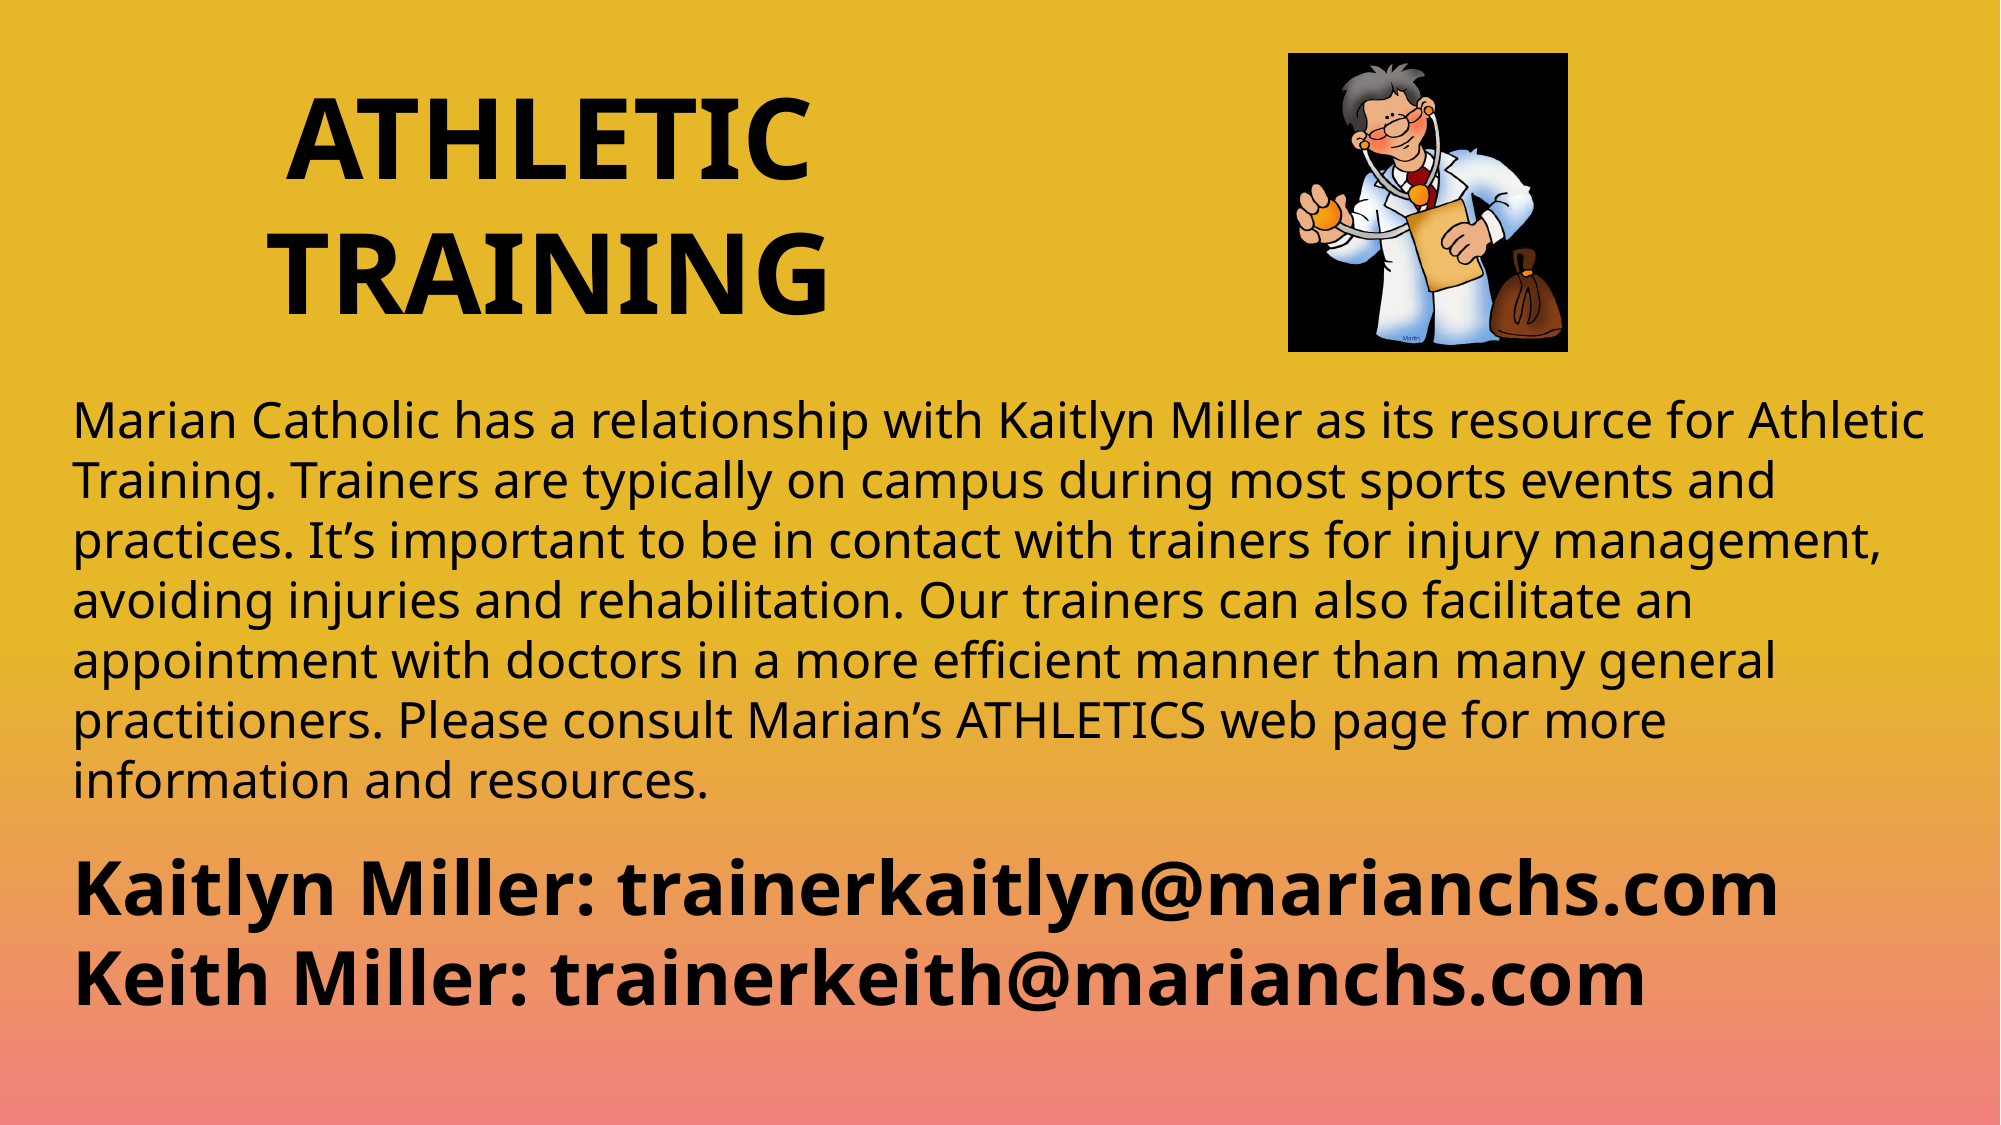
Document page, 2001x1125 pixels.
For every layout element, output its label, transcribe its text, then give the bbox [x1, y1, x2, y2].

text_box Kaitlyn Miller: trainerkaitlyn@marianchs.com Keith Miller: trainerkeith@marianchs.com [57, 833, 1942, 1029]
title ATHLETIC TRAINING [106, 59, 995, 230]
picture [1288, 53, 1568, 352]
text_box Marian Catholic has a relationship with Kaitlyn Miller as its resource for Athletic Training. Trainers are typically on campus during most sports events and practices. It’s important to be in contact with trainers for injury management, avoiding injuries and rehabilitation. Our trainers can also facilitate an appointment with doctors in a more efficient manner than many general practitioners. Please consult Marian’s ATHLETICS web page for more information and resources. [57, 381, 1942, 817]
